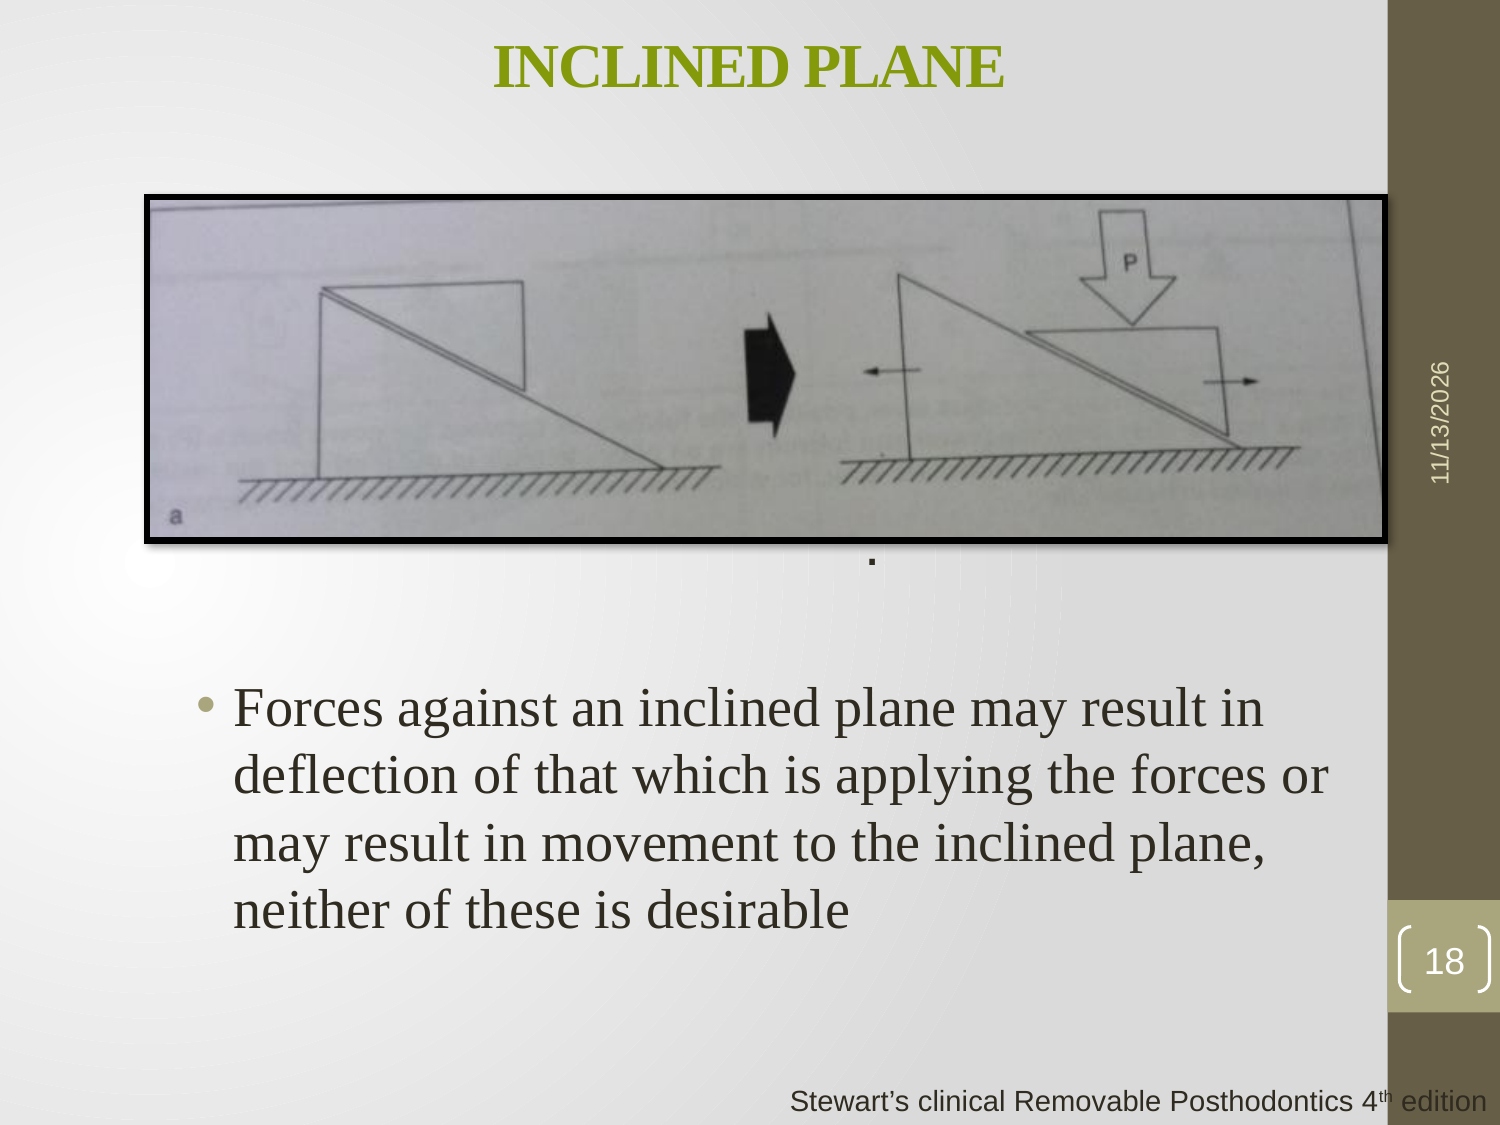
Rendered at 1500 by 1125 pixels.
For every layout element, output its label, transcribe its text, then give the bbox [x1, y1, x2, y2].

slide_number 21-May-23 [1408, 100, 1469, 500]
text_box . [849, 500, 1500, 585]
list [149, 199, 1383, 538]
slide_number 18 [1397, 925, 1492, 994]
list Forces against an inclined plane may result in deflection of that which is applying the forces or may result in movement to the inclined plane, neither of these is desirable [162, 662, 1375, 1038]
title INCLINED PLANE [75, 0, 1425, 125]
text_box Stewart’s clinical Removable Posthodontics 4th edition [774, 1074, 1500, 1125]
